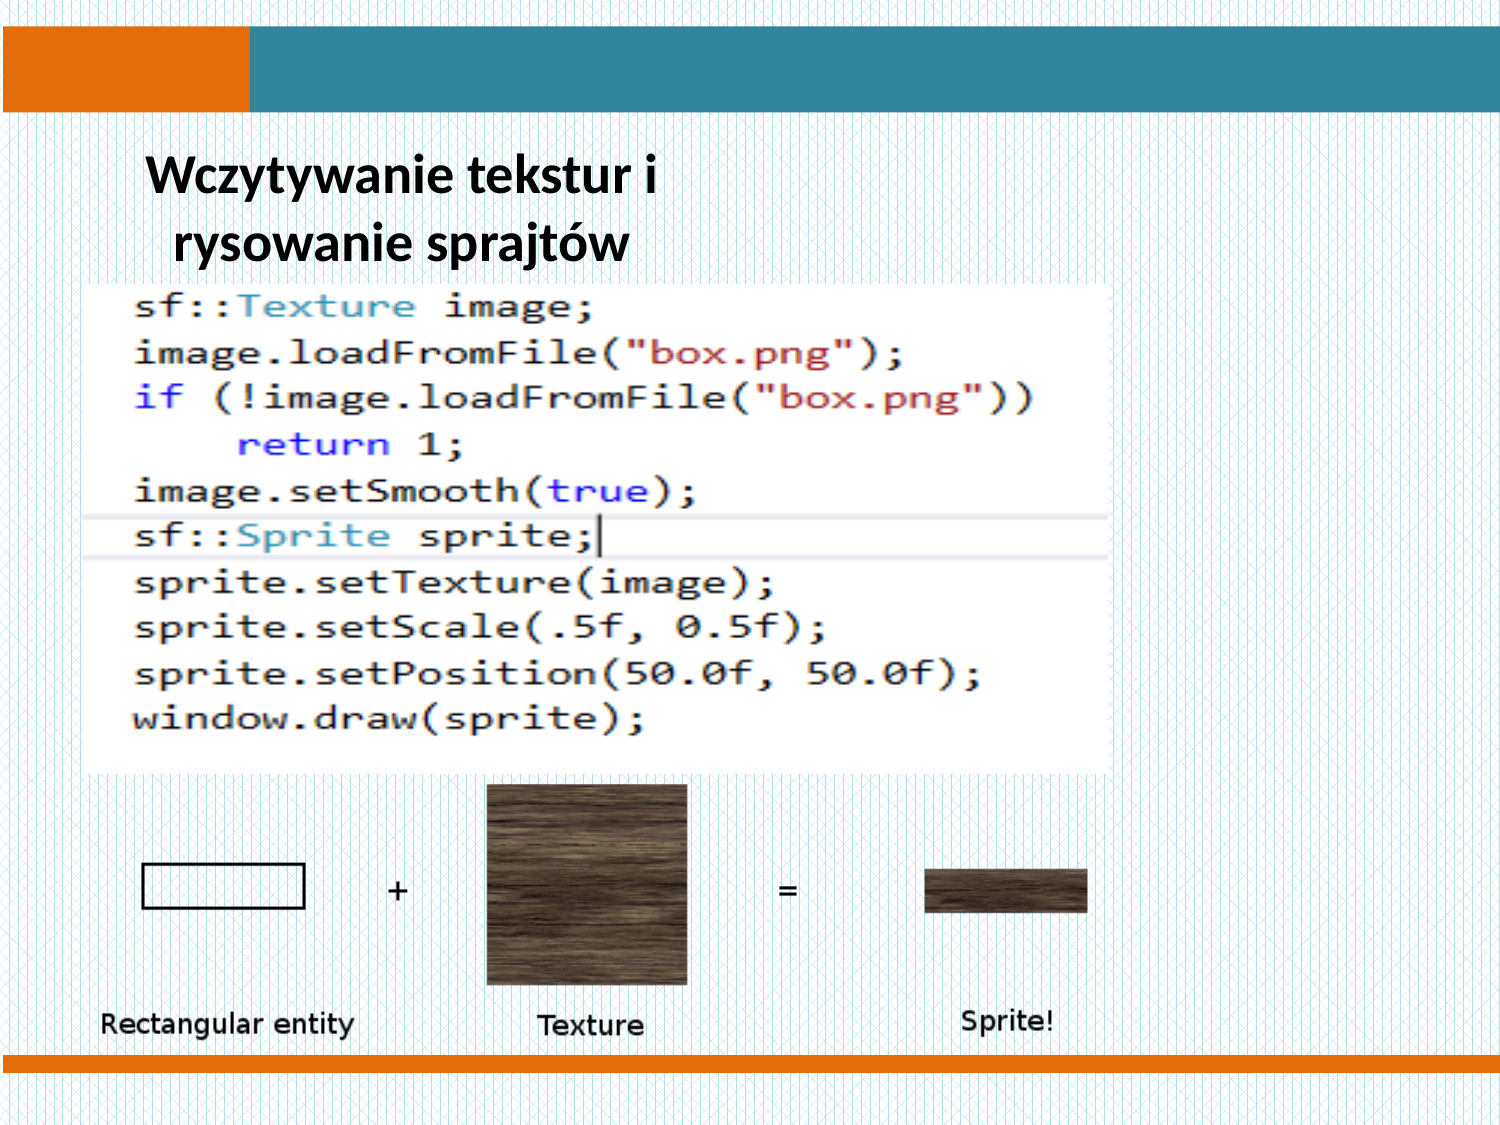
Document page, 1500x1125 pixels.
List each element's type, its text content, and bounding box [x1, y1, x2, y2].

text_box [1112, 362, 1450, 513]
text_box [1112, 724, 1300, 875]
subtitle Wczytywanie tekstur i rysowanie sprajtów [45, 129, 759, 280]
text_box [1, 24, 252, 115]
text_box [252, 24, 1500, 115]
picture [82, 284, 1109, 1056]
text_box [1, 1053, 1500, 1075]
